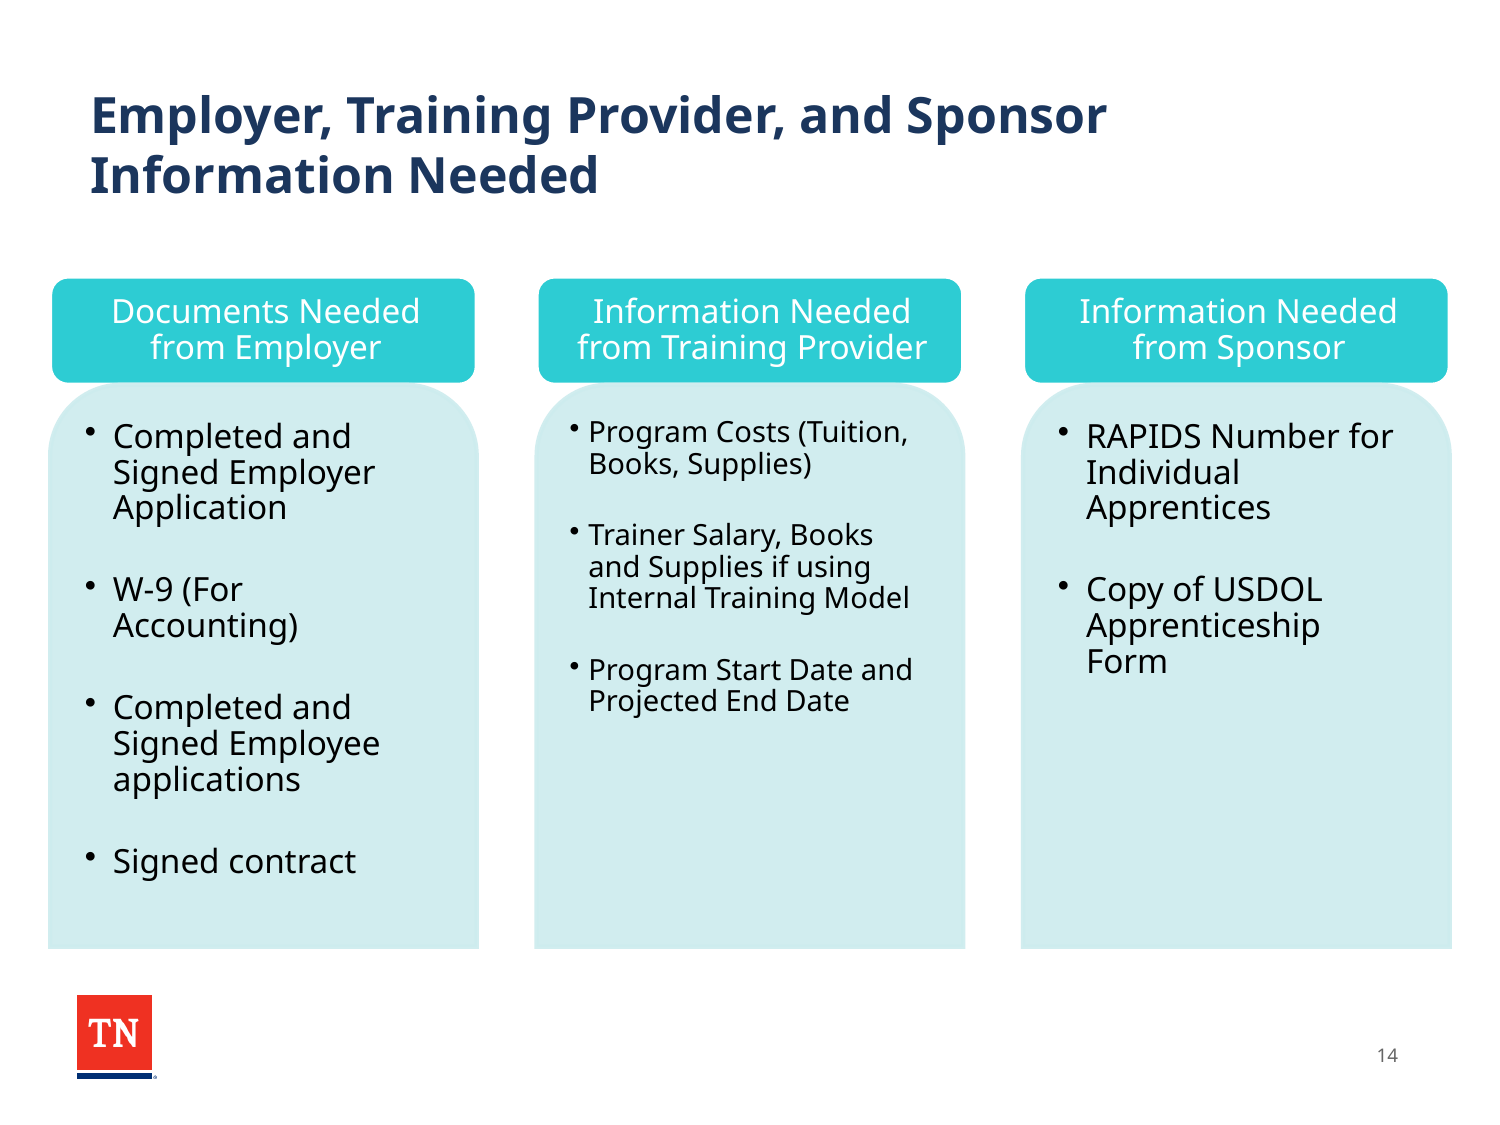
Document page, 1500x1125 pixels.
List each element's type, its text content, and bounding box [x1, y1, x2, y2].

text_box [49, 274, 1451, 949]
title Employer, Training Provider, and Sponsor Information Needed [75, 50, 1425, 238]
